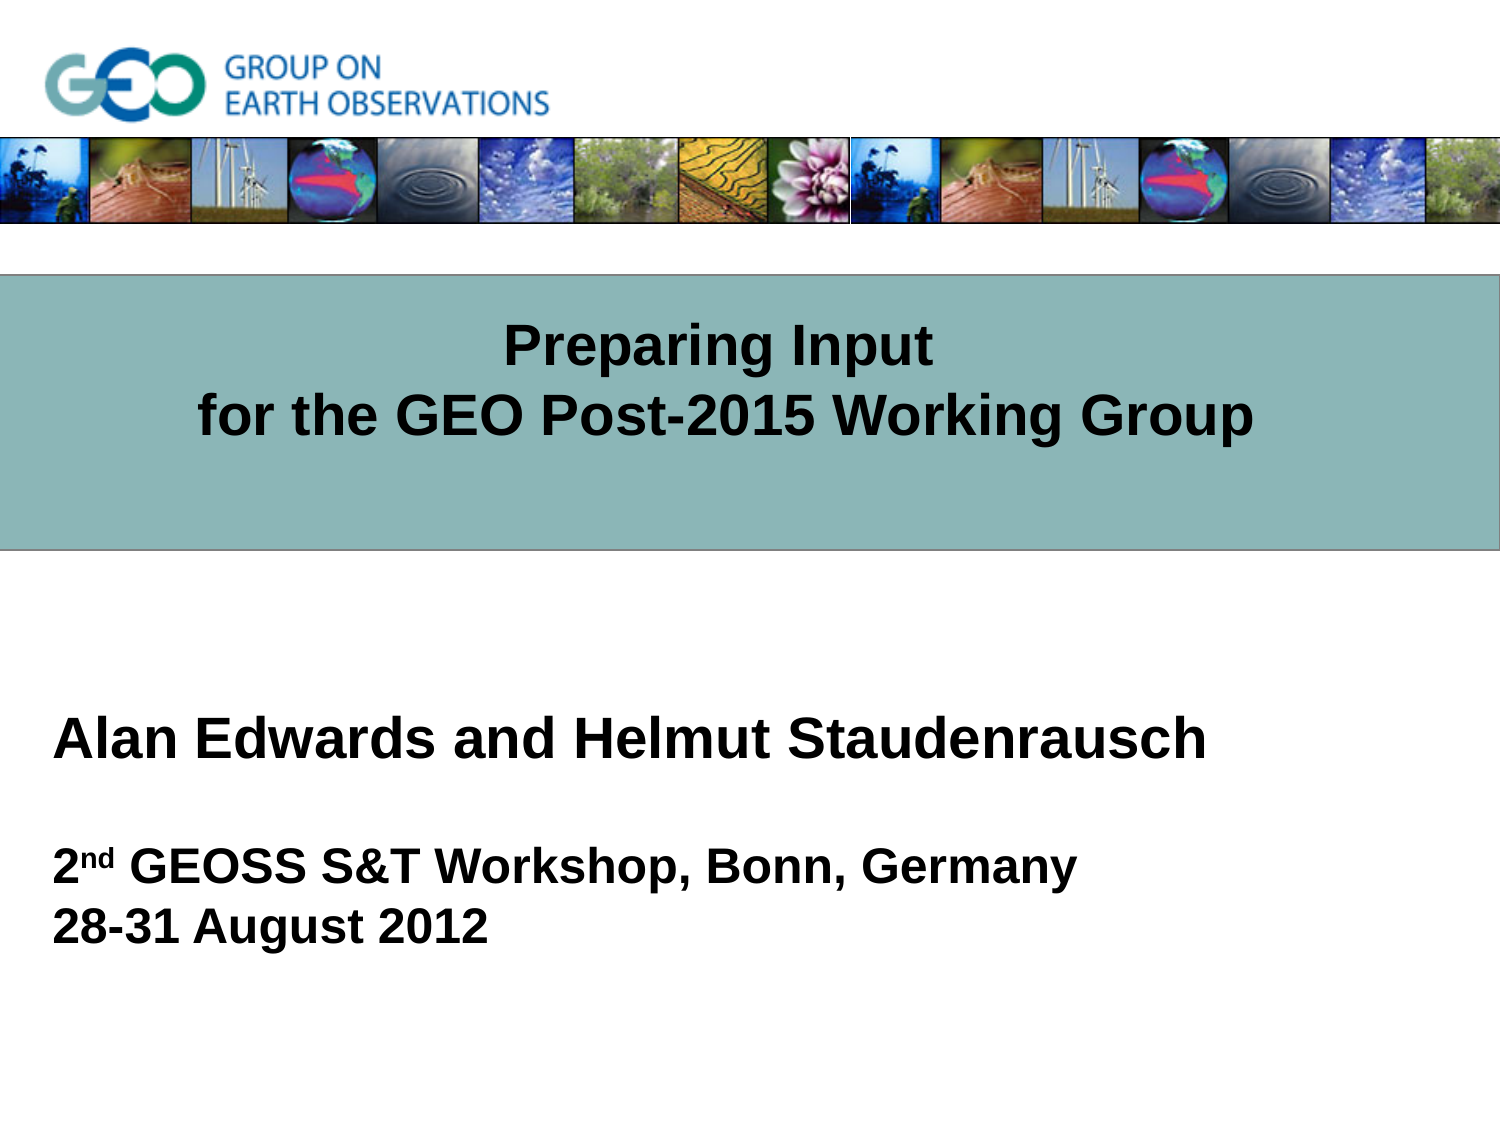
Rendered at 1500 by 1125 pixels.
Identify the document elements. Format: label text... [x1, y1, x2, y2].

picture [0, 37, 1500, 224]
text_box Alan Edwards and Helmut Staudenrausch 2nd GEOSS S&T Workshop, Bonn, Germany 28-31 August 2012 [37, 624, 1463, 1063]
title Preparing Input for the GEO Post-2015 Working Group [0, 274, 1500, 551]
